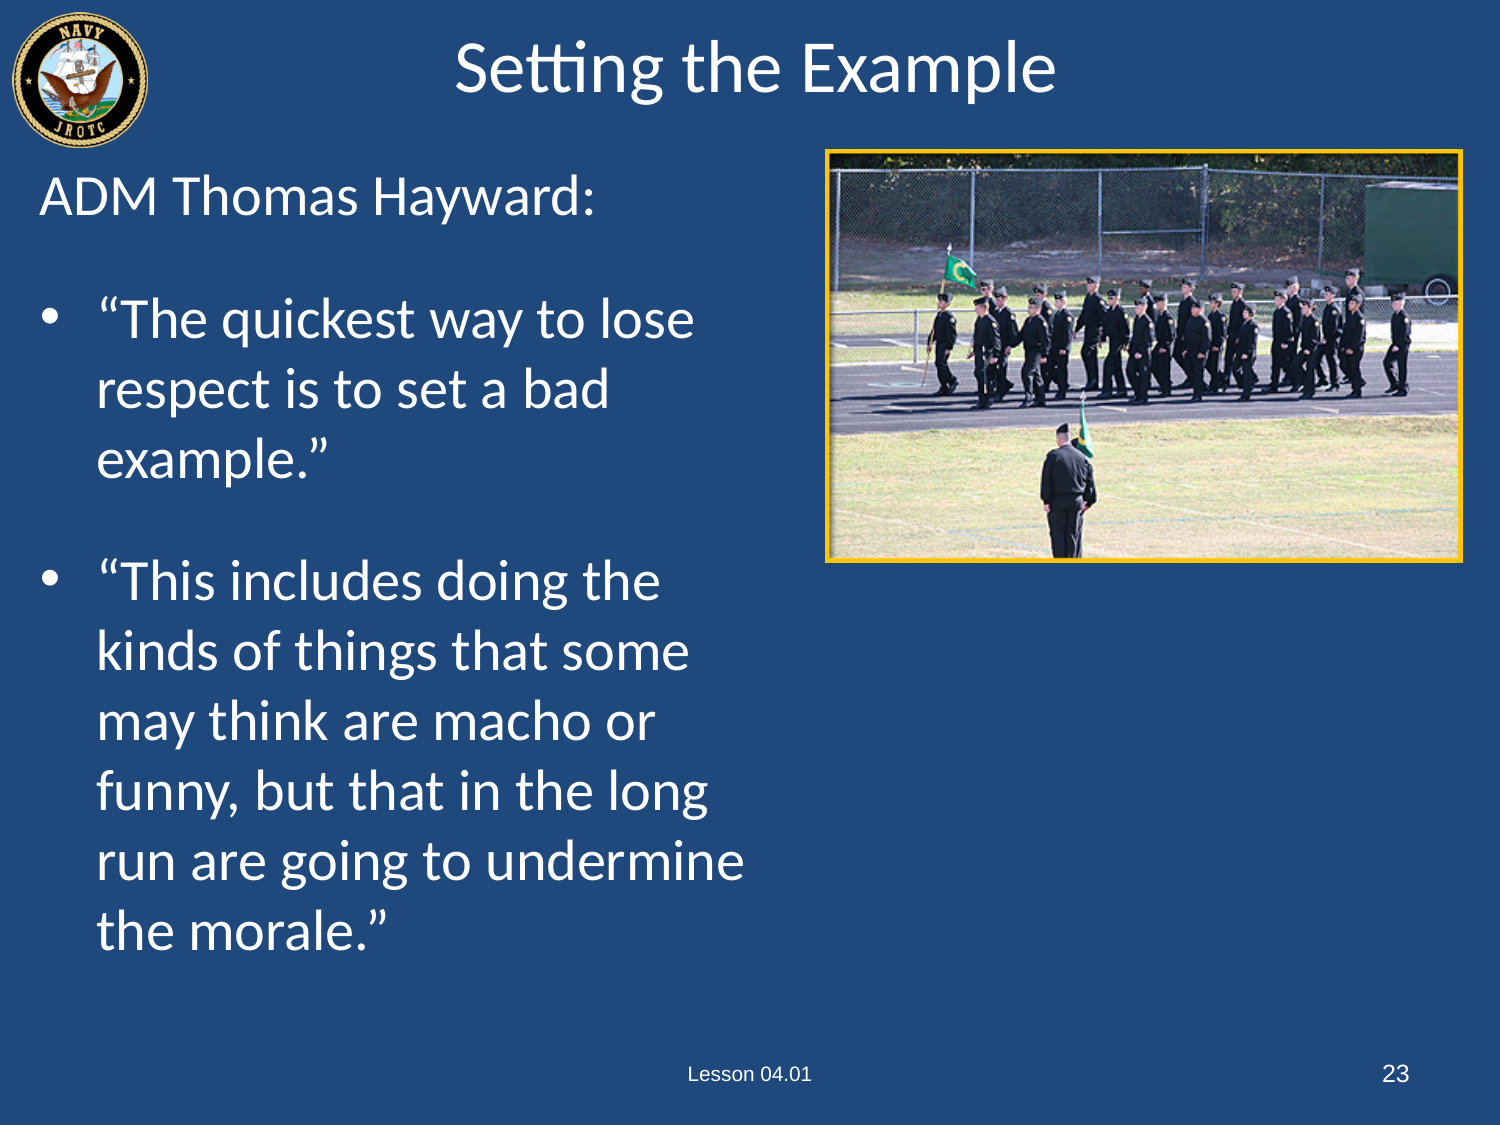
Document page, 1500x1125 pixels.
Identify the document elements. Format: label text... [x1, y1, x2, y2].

picture [824, 149, 1463, 563]
title Setting the Example [112, 24, 1400, 100]
picture [12, 12, 148, 148]
list ADM Thomas Hayward: “The quickest way to lose respect is to set a bad example.” “This includes doing the kinds of things that some may think are macho or funny, but that in the long run are going to undermine the morale.” [24, 149, 775, 1013]
footer Lesson 04.01 [512, 1042, 988, 1103]
slide_number 23 [1074, 1042, 1425, 1103]
